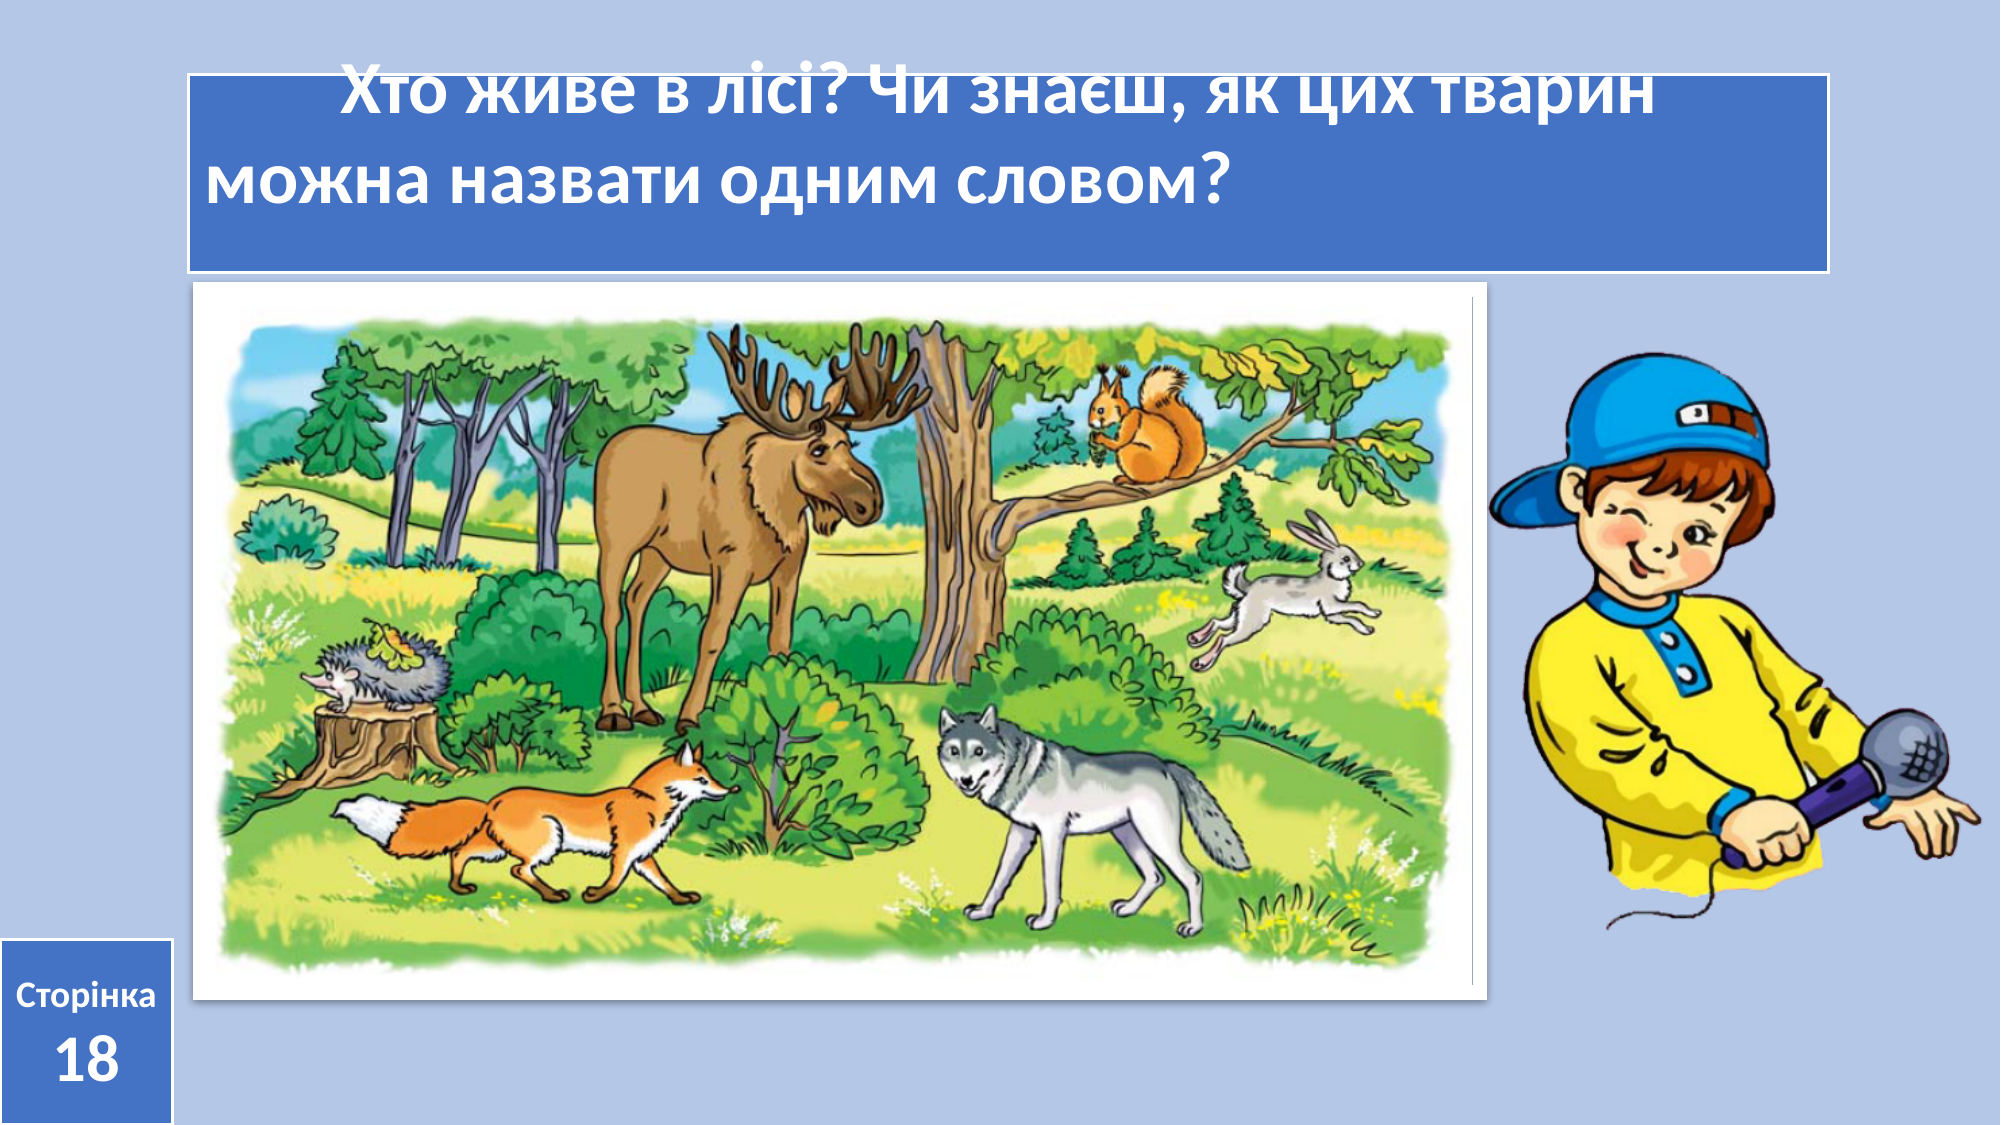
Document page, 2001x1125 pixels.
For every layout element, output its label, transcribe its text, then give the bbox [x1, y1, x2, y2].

text_box Хто живе в лісі? Чи знаєш, як цих тварин можна назвати одним словом? [187, 73, 1830, 274]
text_box Сторінка 18 [0, 938, 174, 1125]
picture [207, 297, 1989, 986]
